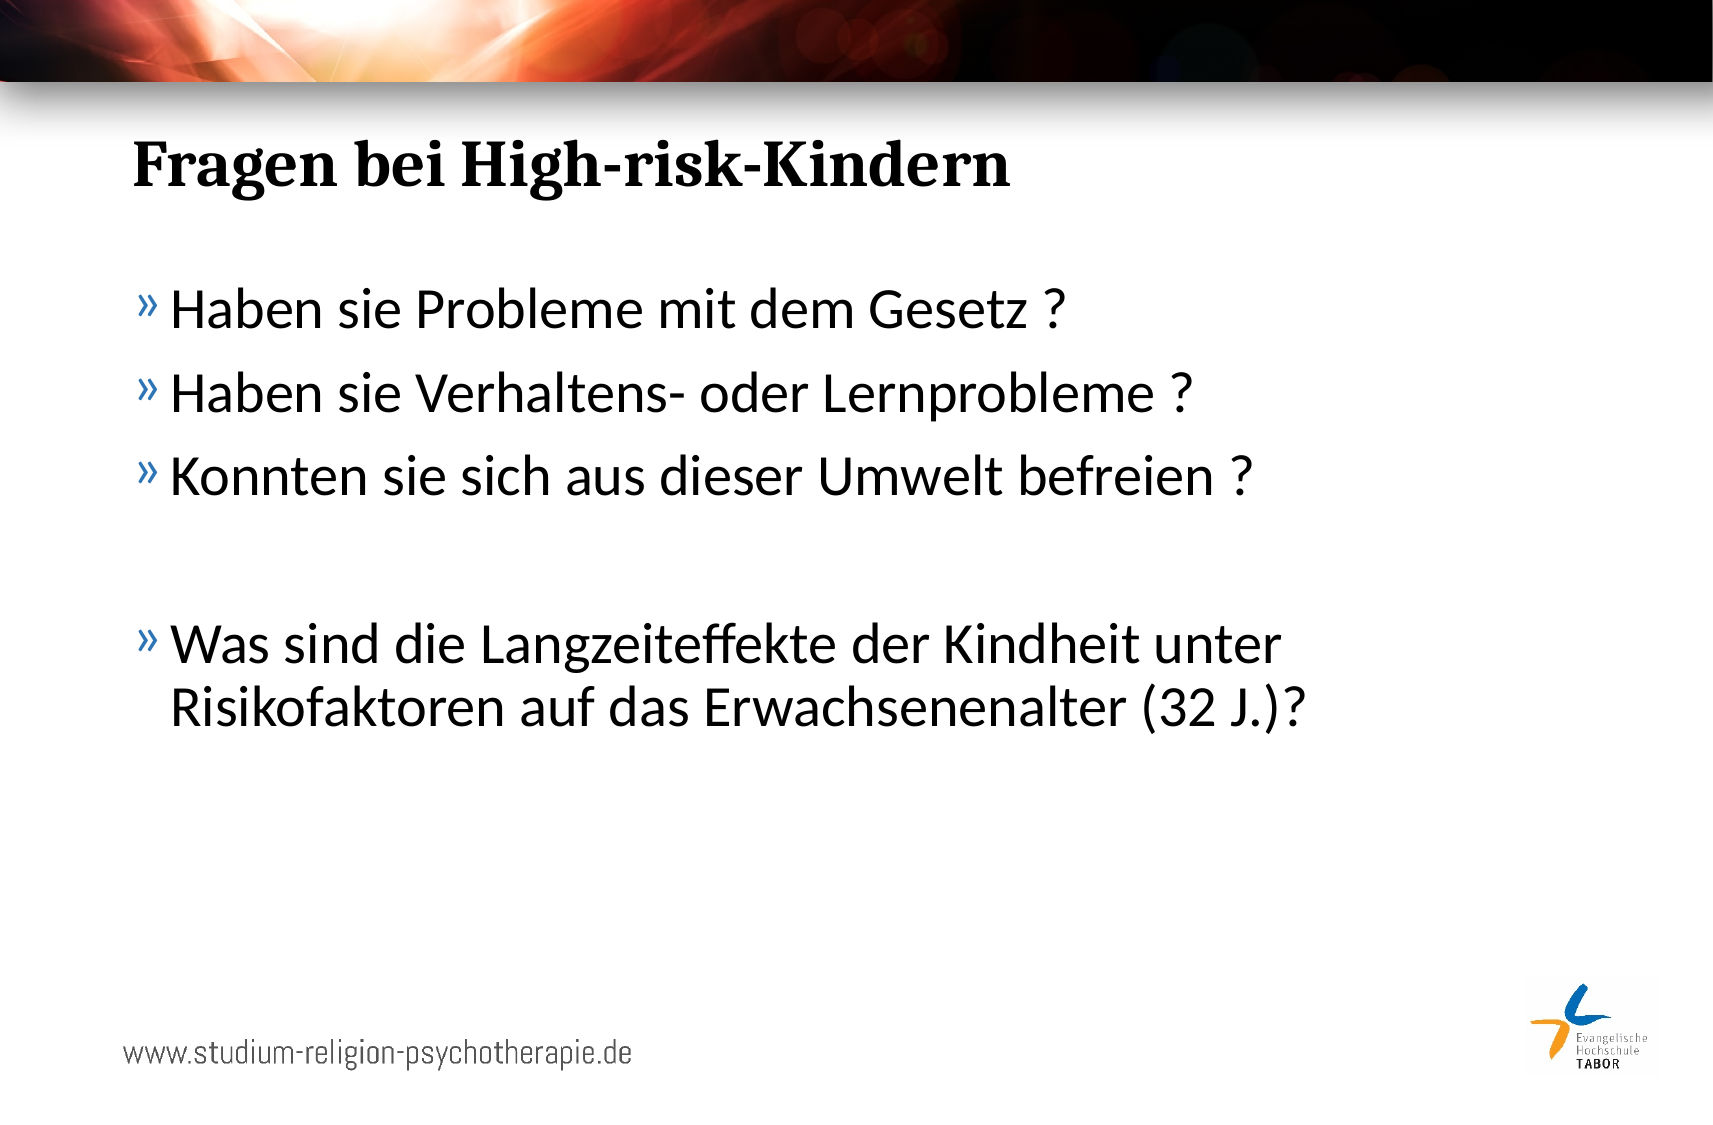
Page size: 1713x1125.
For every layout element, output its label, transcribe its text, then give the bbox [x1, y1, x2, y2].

title Fragen bei High-risk-Kindern [117, 103, 1661, 228]
picture [0, 0, 1713, 82]
picture [1526, 977, 1659, 1077]
picture [117, 1034, 635, 1074]
list Haben sie Probleme mit dem Gesetz ? Haben sie Verhaltens- oder Lernprobleme ? Konnten sie sich aus dieser Umwelt befreien ? Was sind die Langzeiteffekte der Kindheit unter Risikofaktoren auf das Erwachsenenalter (32 J.)? [117, 270, 1595, 1014]
